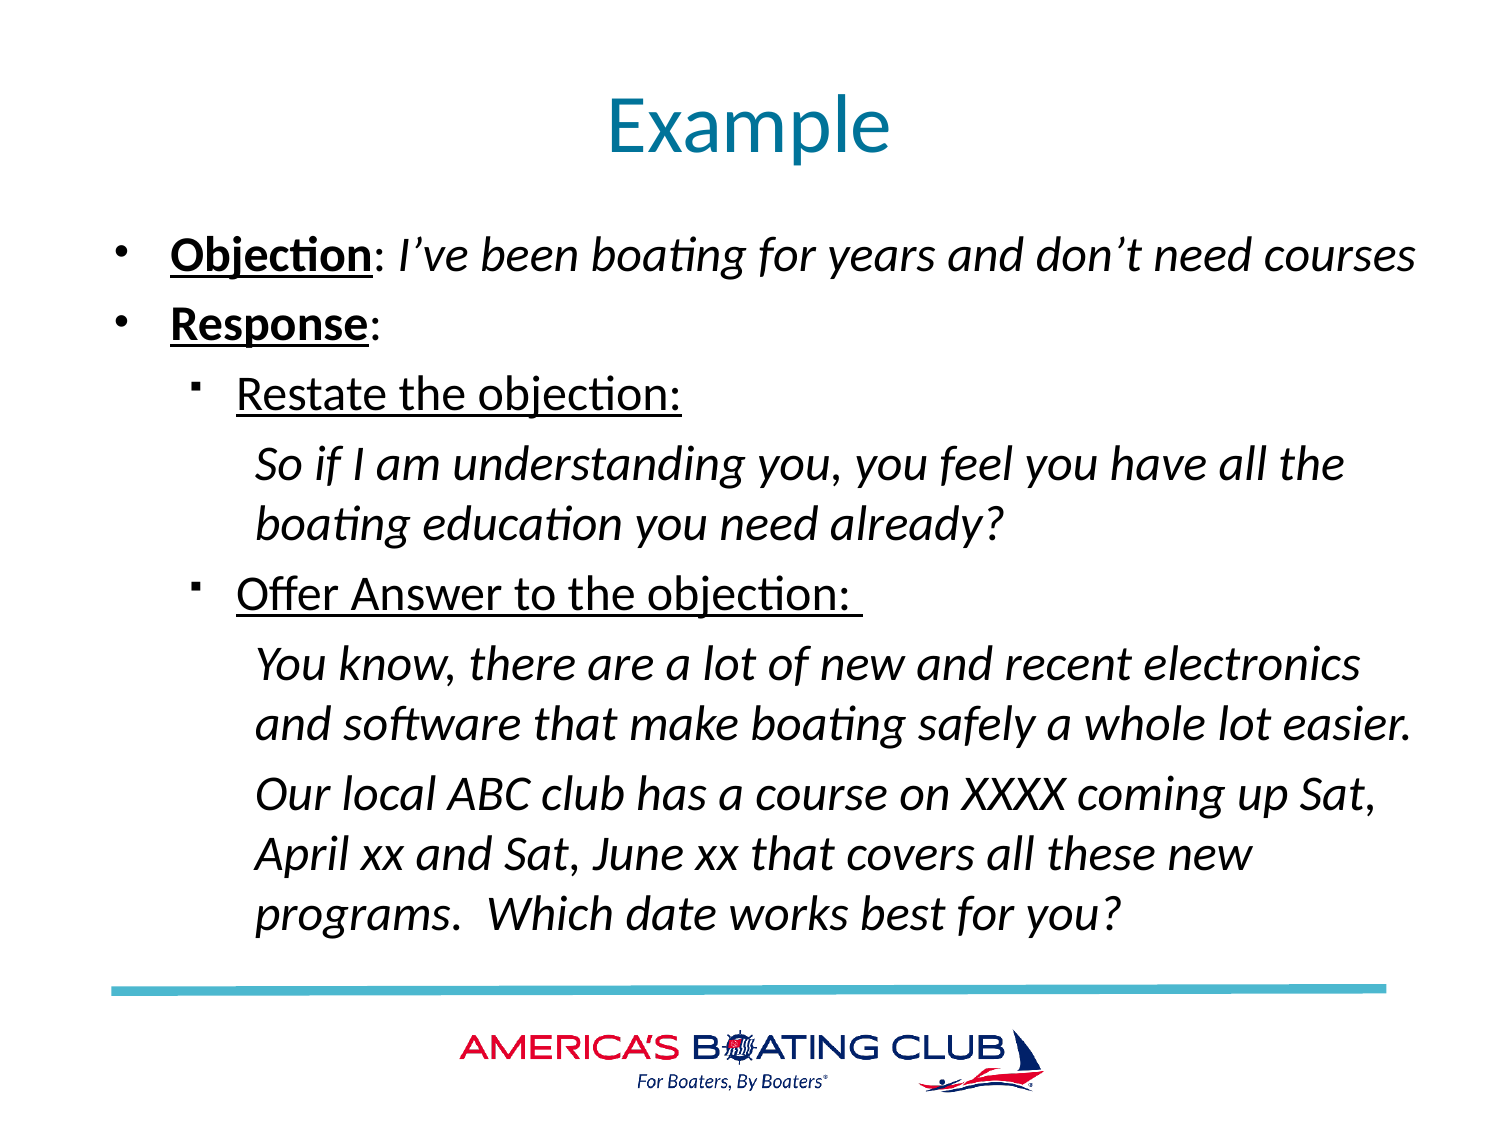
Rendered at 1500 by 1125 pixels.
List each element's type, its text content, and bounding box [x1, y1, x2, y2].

list Objection: I’ve been boating for years and don’t need courses Response: Restate the objection: So if I am understanding you, you feel you have all the boating education you need already? Offer Answer to the objection: You know, there are a lot of new and recent electronics and software that make boating safely a whole lot easier. Our local ABC club has a course on XXXX coming up Sat, April xx and Sat, June xx that covers all these new programs. Which date works best for you? [98, 213, 1454, 955]
picture [435, 1011, 1065, 1116]
title Example [112, 49, 1388, 188]
